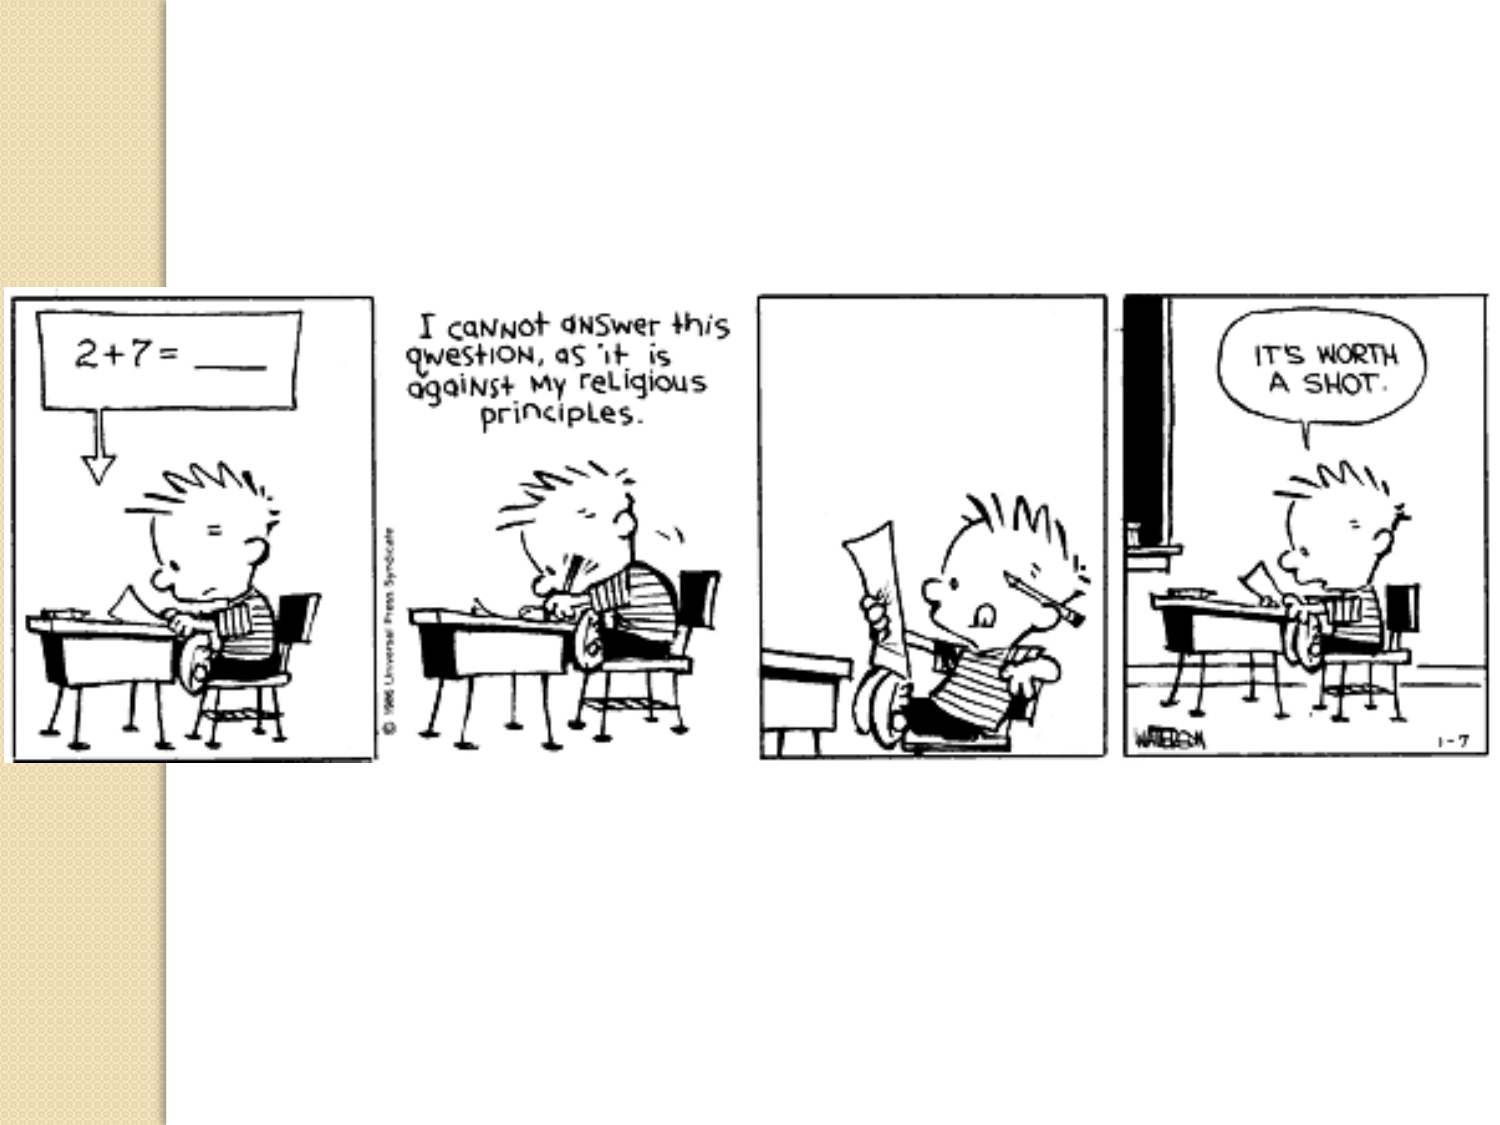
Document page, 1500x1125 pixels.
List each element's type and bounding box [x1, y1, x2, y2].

picture [3, 287, 1497, 763]
